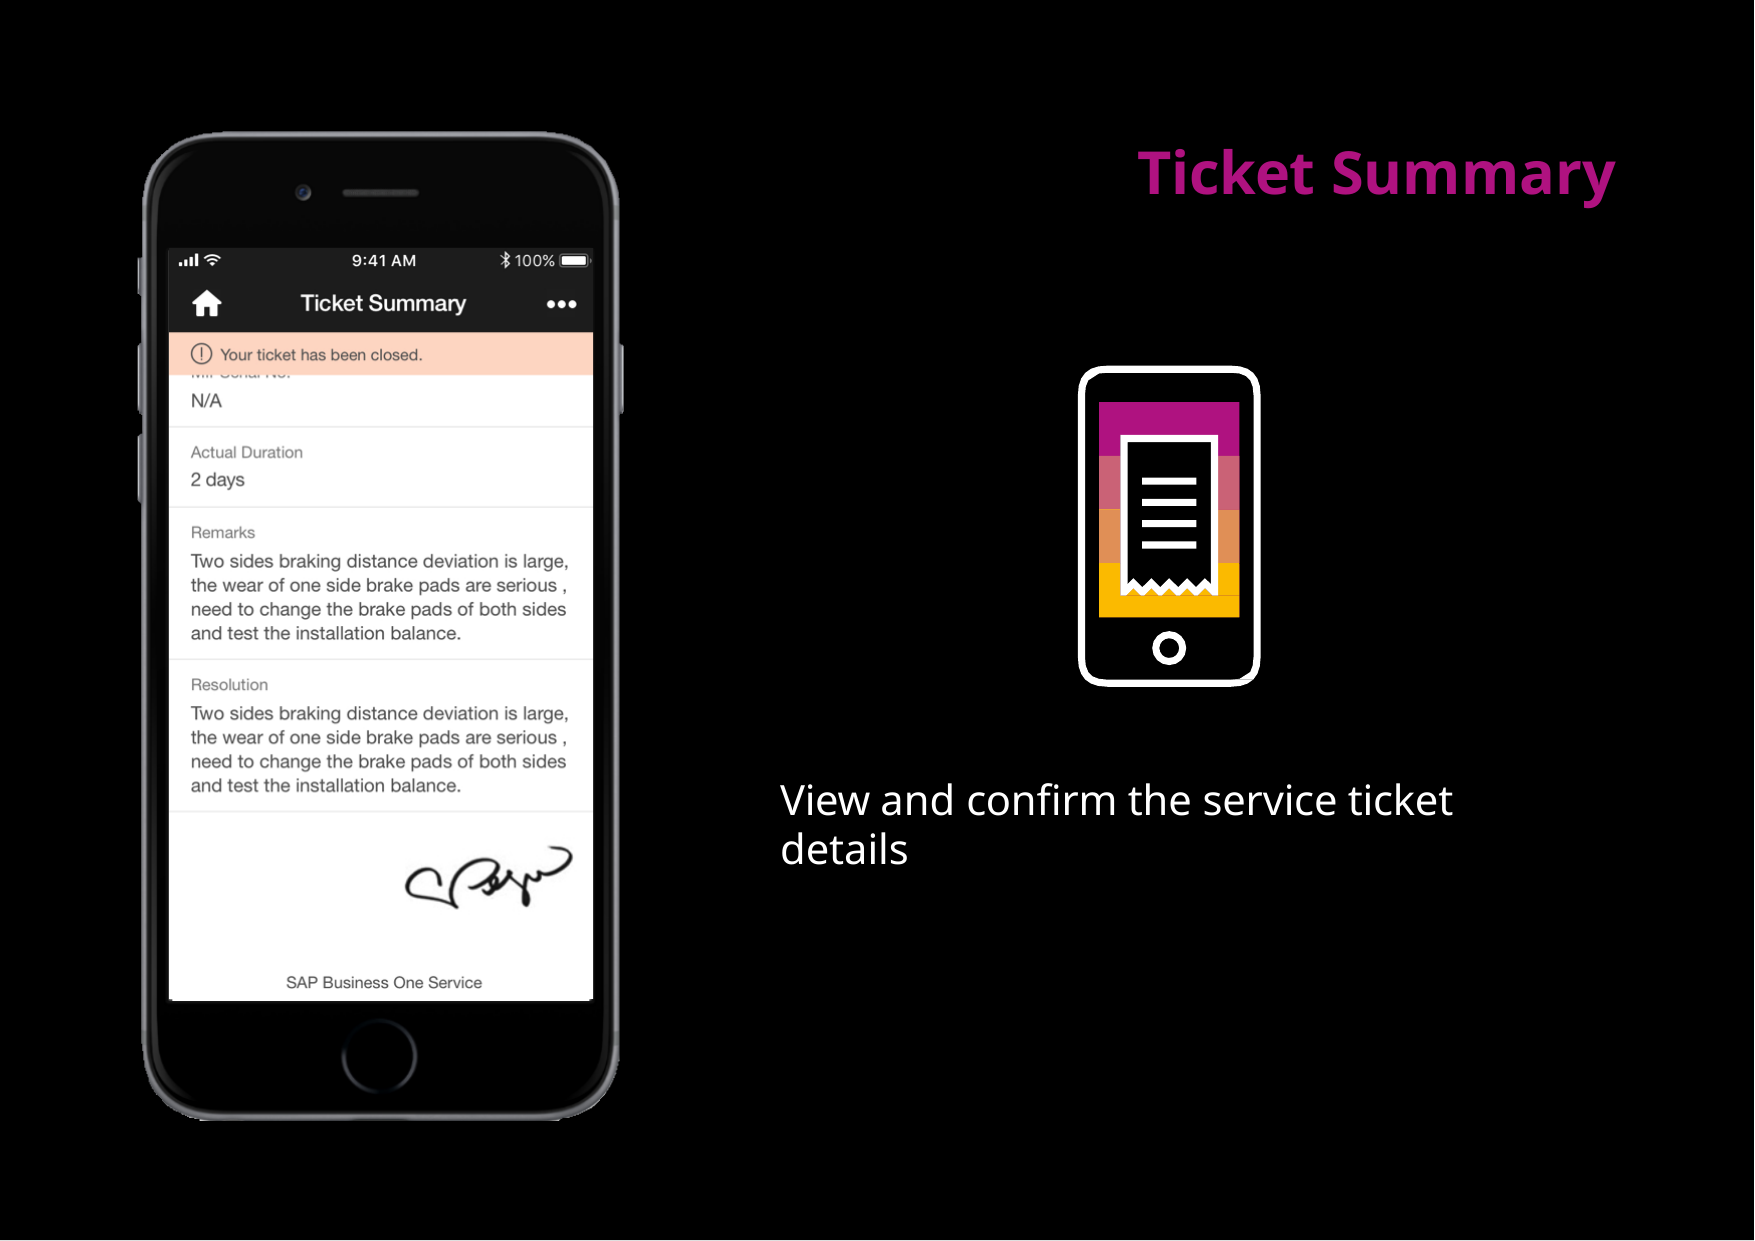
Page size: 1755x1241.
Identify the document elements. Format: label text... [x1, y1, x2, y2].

text_box [1219, 510, 1240, 563]
text_box [1099, 455, 1120, 509]
text_box [1099, 564, 1240, 618]
text_box View and confirm the service ticket details [778, 771, 1580, 874]
text_box [1099, 510, 1120, 563]
text_box [1077, 365, 1261, 687]
text_box [168, 248, 594, 999]
text_box [137, 130, 624, 1121]
title Ticket Summary [1135, 133, 1619, 343]
text_box [1099, 402, 1240, 455]
text_box [1219, 455, 1240, 509]
